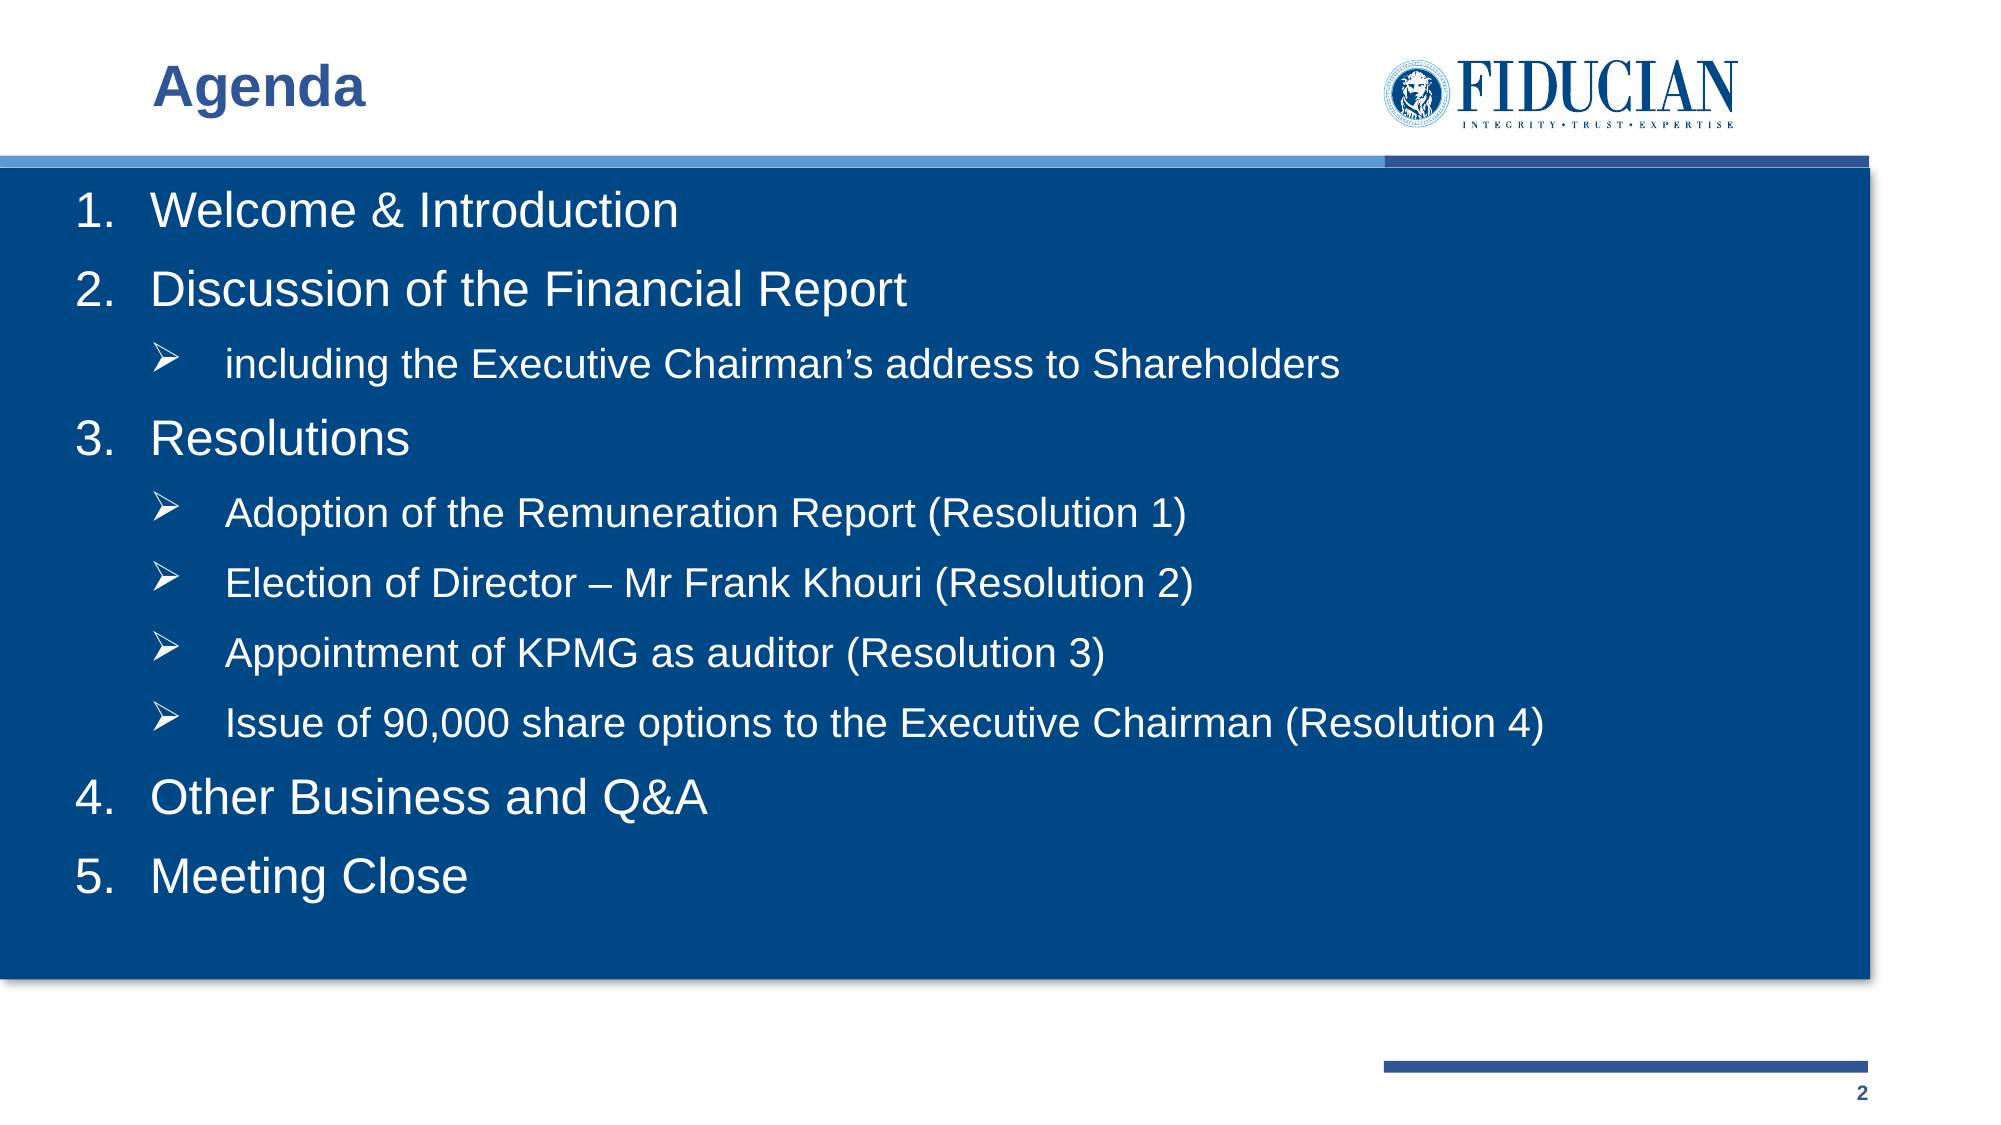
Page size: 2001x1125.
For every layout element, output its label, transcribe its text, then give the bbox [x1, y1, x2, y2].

text_box Welcome & Introduction Discussion of the Financial Report including the Executive Chairman’s address to Shareholders Resolutions Adoption of the Remuneration Report (Resolution 1) Election of Director – Mr Frank Khouri (Resolution 2) Appointment of KPMG as auditor (Resolution 3) Issue of 90,000 share options to the Executive Chairman (Resolution 4) Other Business and Q&A Meeting Close [59, 177, 1598, 847]
title Agenda [137, 48, 1327, 140]
text_box [0, 167, 1871, 980]
